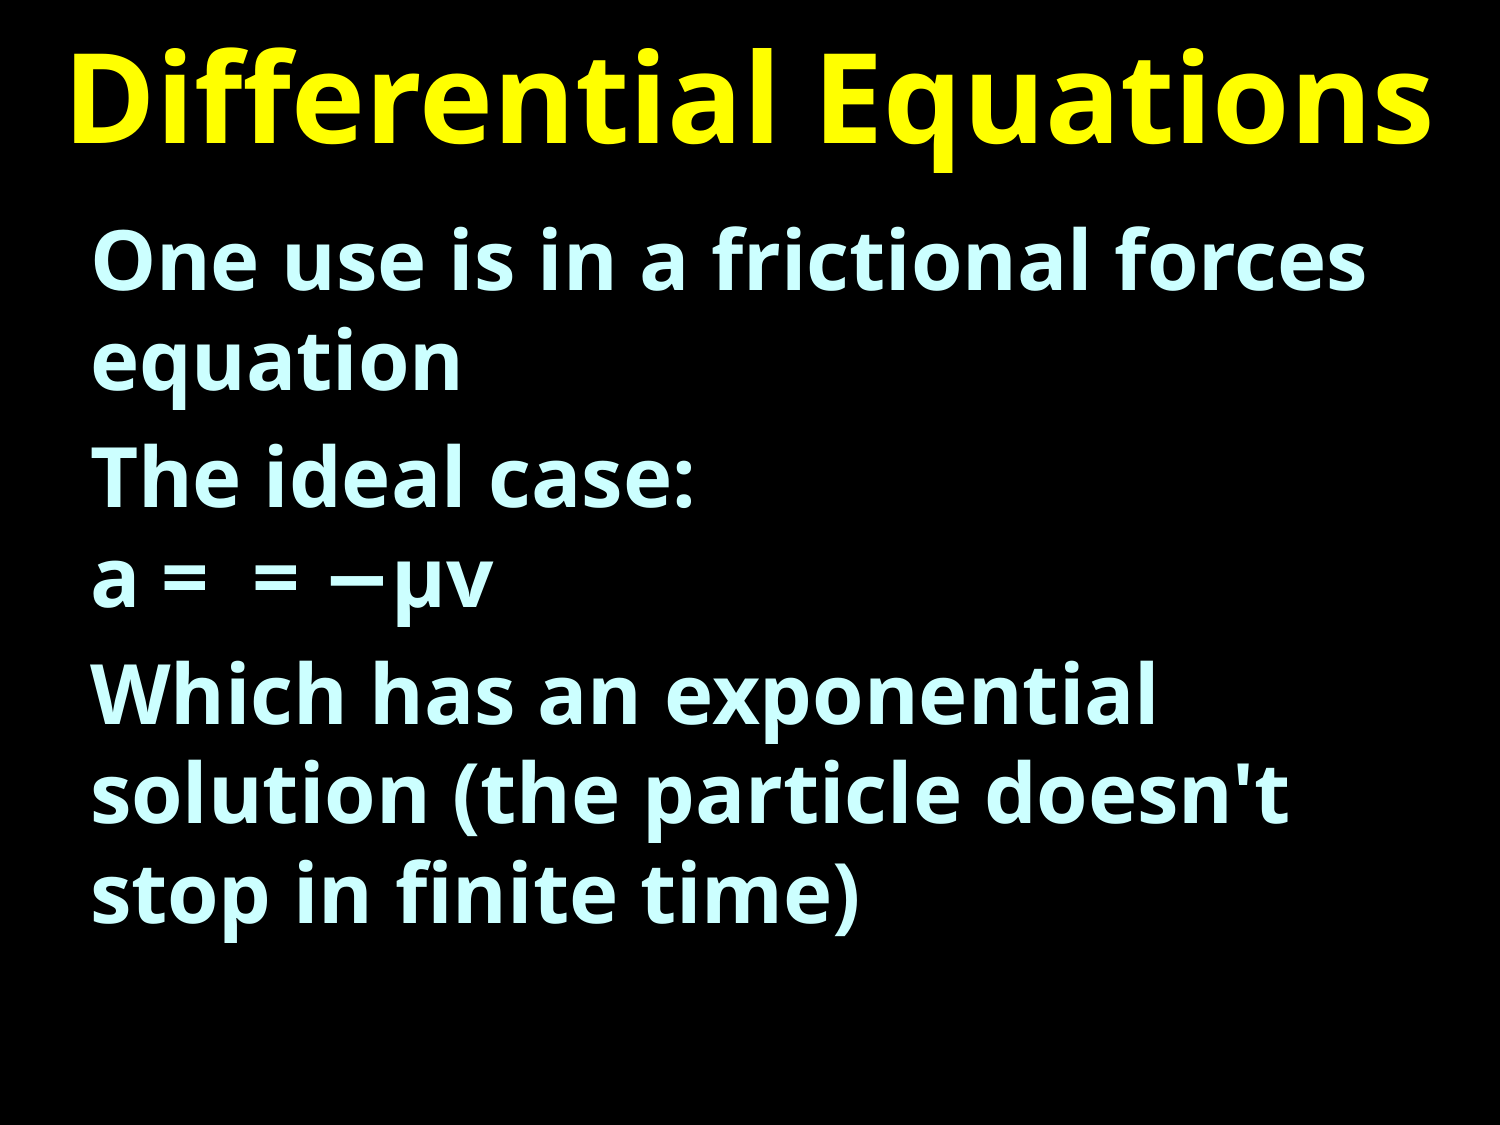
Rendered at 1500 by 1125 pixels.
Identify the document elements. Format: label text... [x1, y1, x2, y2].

title Differential Equations [0, 0, 1500, 188]
